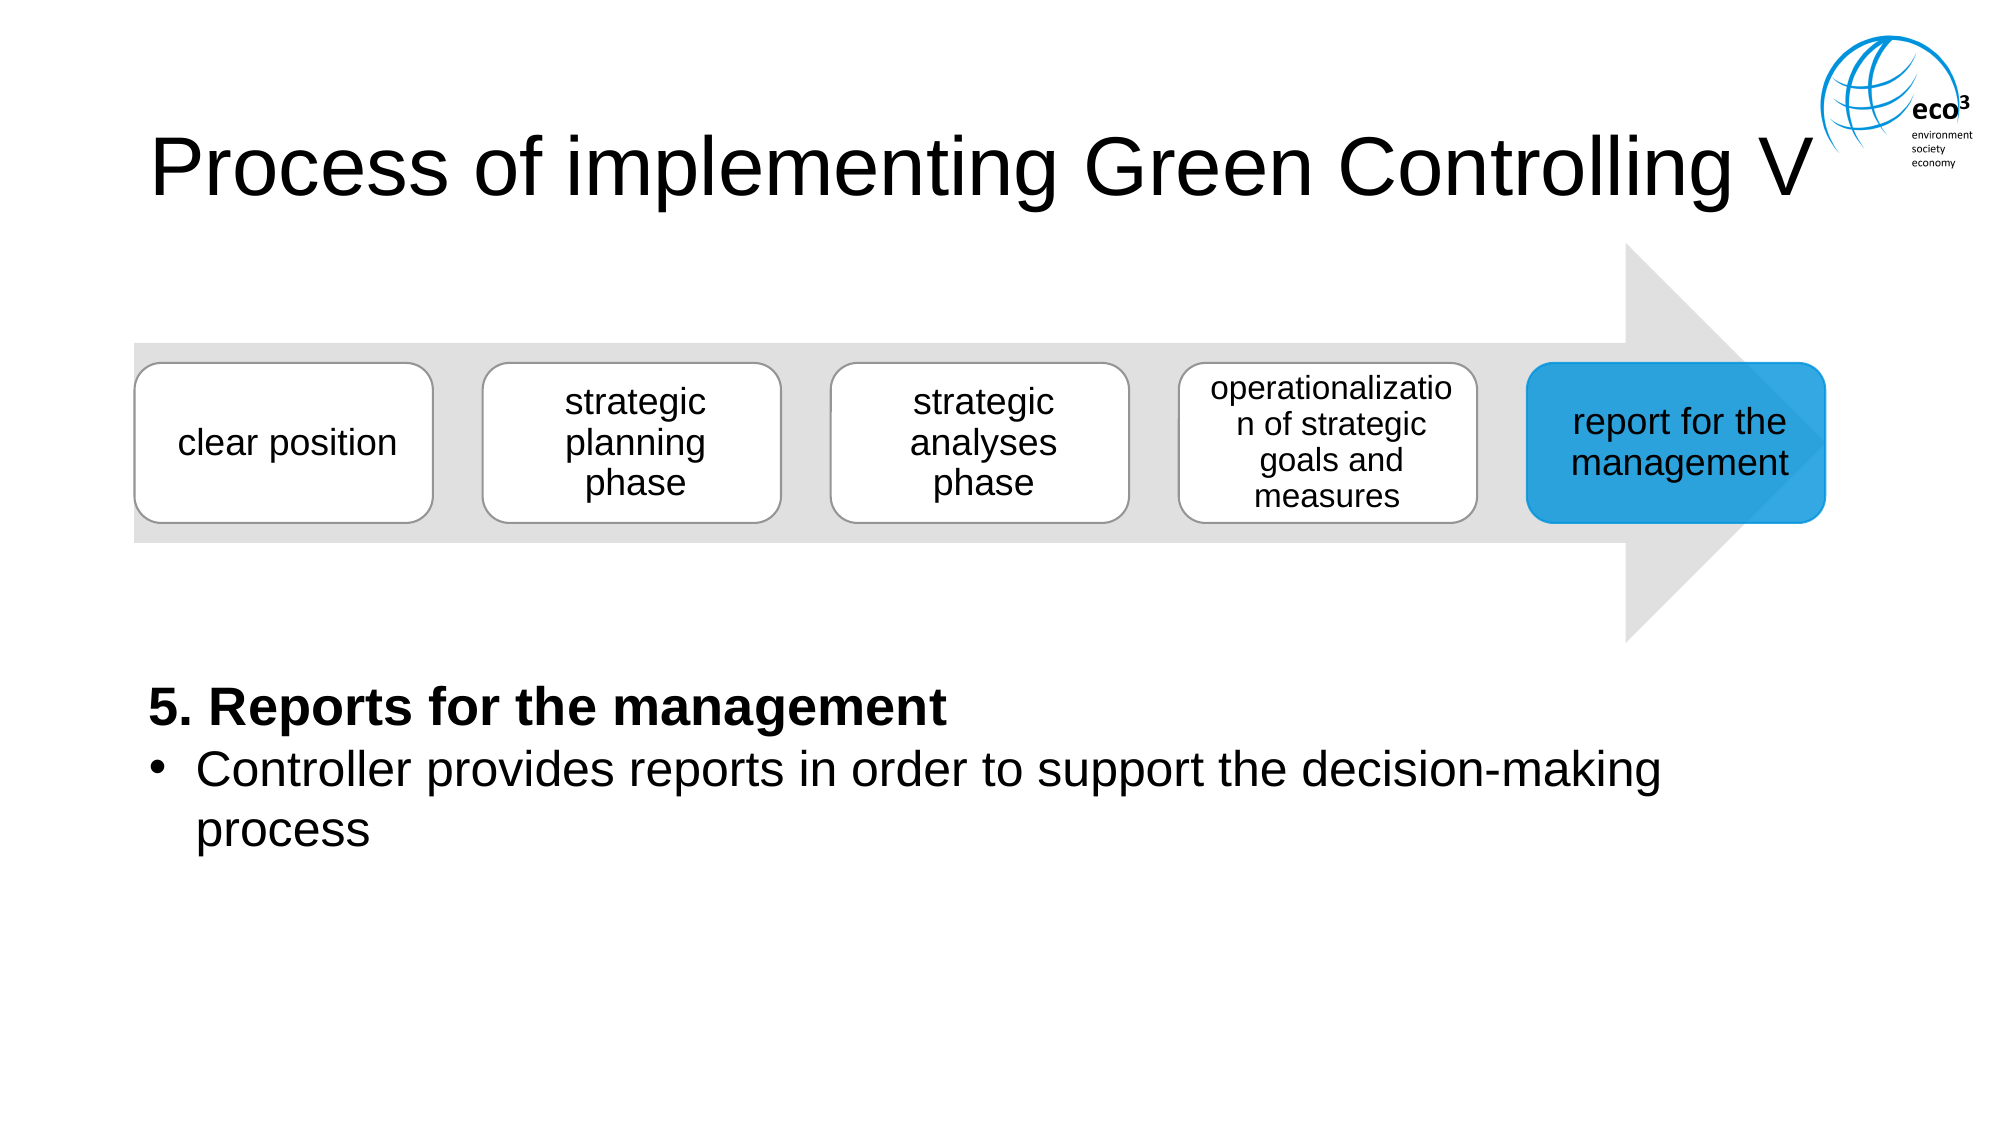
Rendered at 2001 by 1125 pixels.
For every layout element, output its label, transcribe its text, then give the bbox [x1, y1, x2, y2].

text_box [134, 242, 1826, 643]
list [134, 303, 1863, 1105]
title Process of implementing Green Controlling V [134, 59, 1921, 278]
text_box 5. Reports for the management Controller provides reports in order to support the decision-making process [134, 664, 1750, 865]
